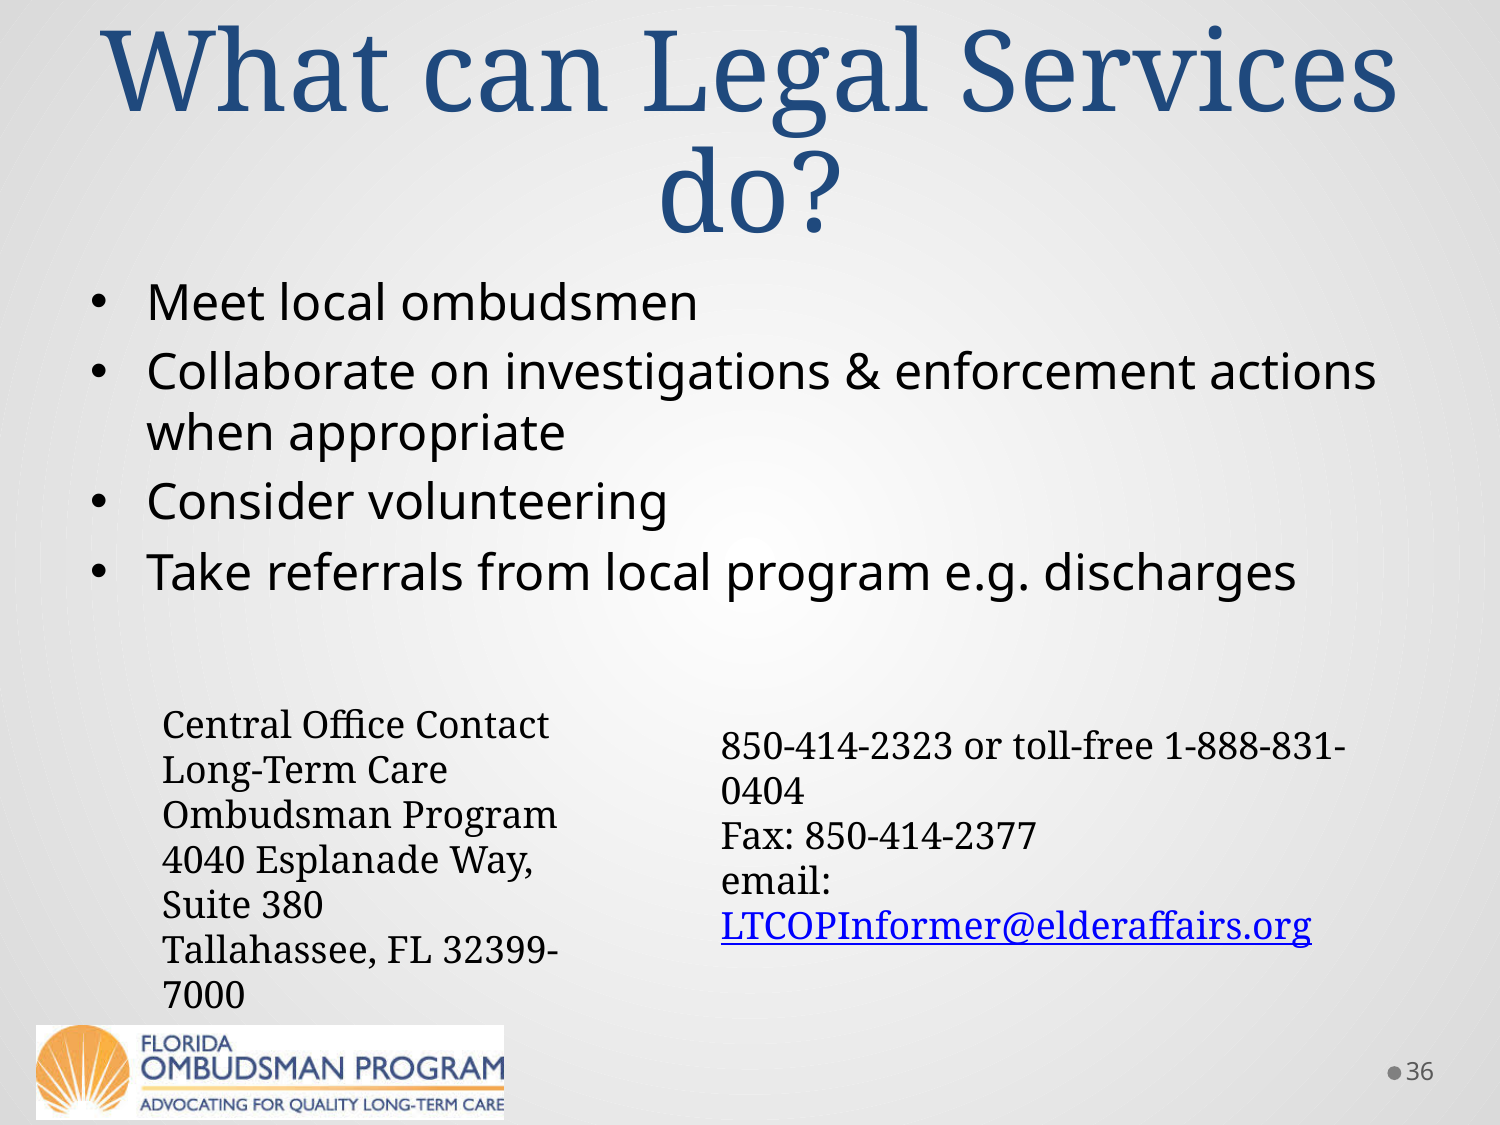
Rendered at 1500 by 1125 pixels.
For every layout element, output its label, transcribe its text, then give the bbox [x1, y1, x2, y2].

picture [36, 1025, 504, 1120]
text_box 850-414-2323 or toll-free 1-888-831-0404 Fax: 850-414-2377 email: LTCOPInformer@elderaffairs.org [705, 714, 1402, 961]
text_box Central Office Contact Long-Term Care Ombudsman Program 4040 Esplanade Way, Suite 380 Tallahassee, FL 32399-7000 [147, 694, 636, 1024]
list Meet local ombudsmen Collaborate on investigations & enforcement actions when appropriate Consider volunteering Take referrals from local program e.g. discharges [75, 262, 1425, 747]
slide_number 36 [1401, 1042, 1494, 1103]
title What can Legal Services do? [75, 0, 1425, 262]
